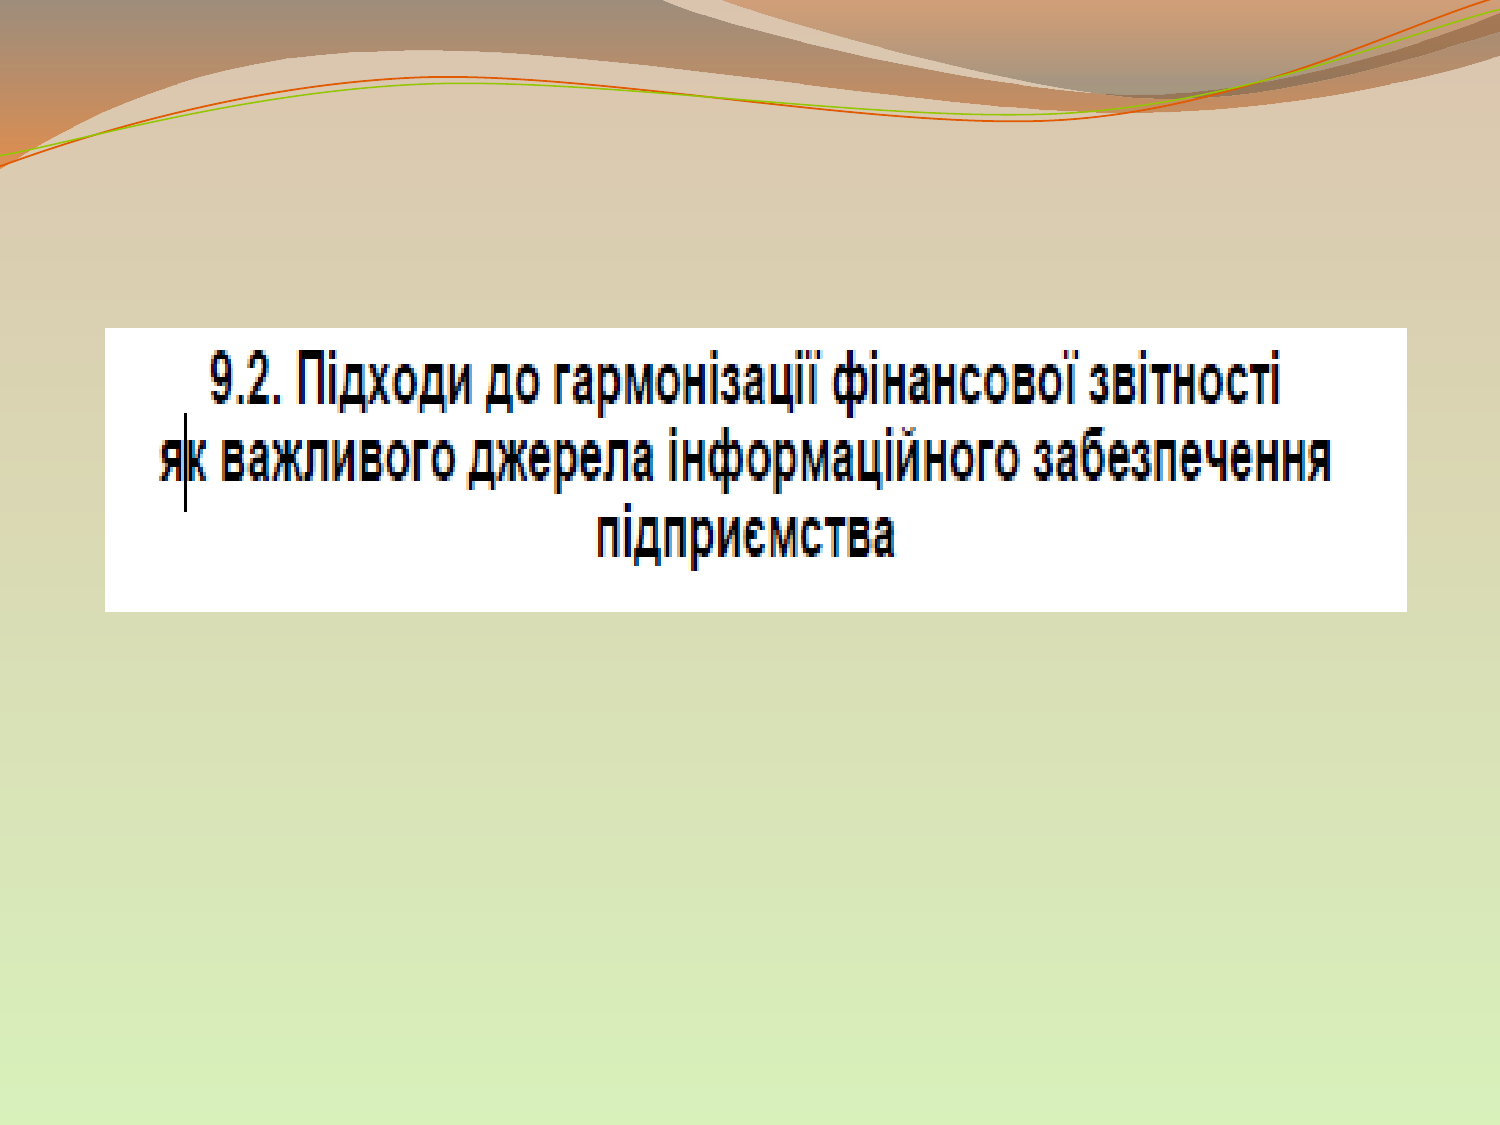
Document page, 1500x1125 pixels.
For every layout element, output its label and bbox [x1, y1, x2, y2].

picture [105, 327, 1407, 612]
